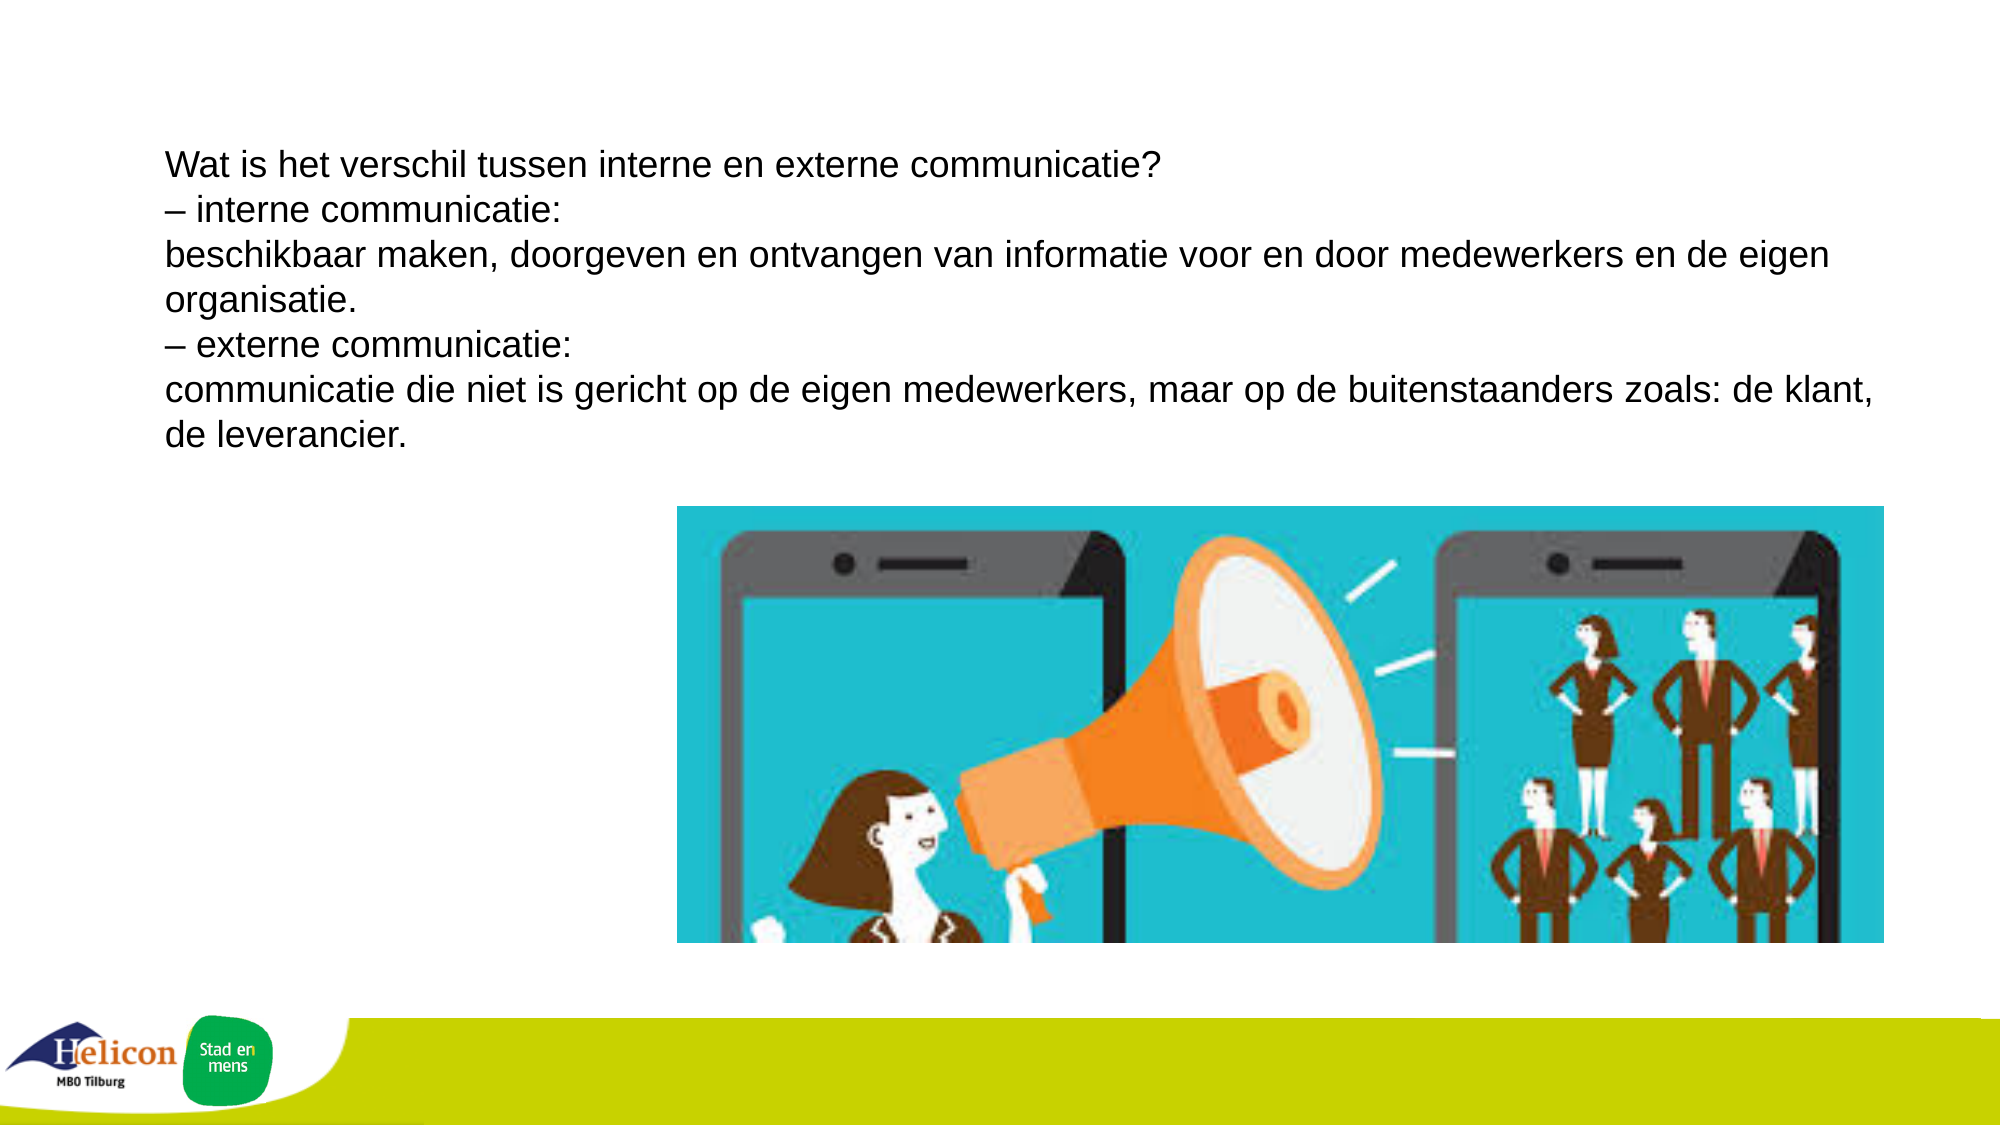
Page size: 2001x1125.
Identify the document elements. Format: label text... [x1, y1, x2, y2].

text_box Wat is het verschil tussen interne en externe communicatie? – interne communicatie: beschikbaar maken, doorgeven en ontvangen van informatie voor en door medewerkers en de eigen organisatie. – externe communicatie: communicatie die niet is gericht op de eigen medewerkers, maar op de buitenstaanders zoals: de klant, de leverancier. [150, 132, 1913, 463]
picture [0, 1013, 424, 1125]
picture [677, 506, 1884, 943]
